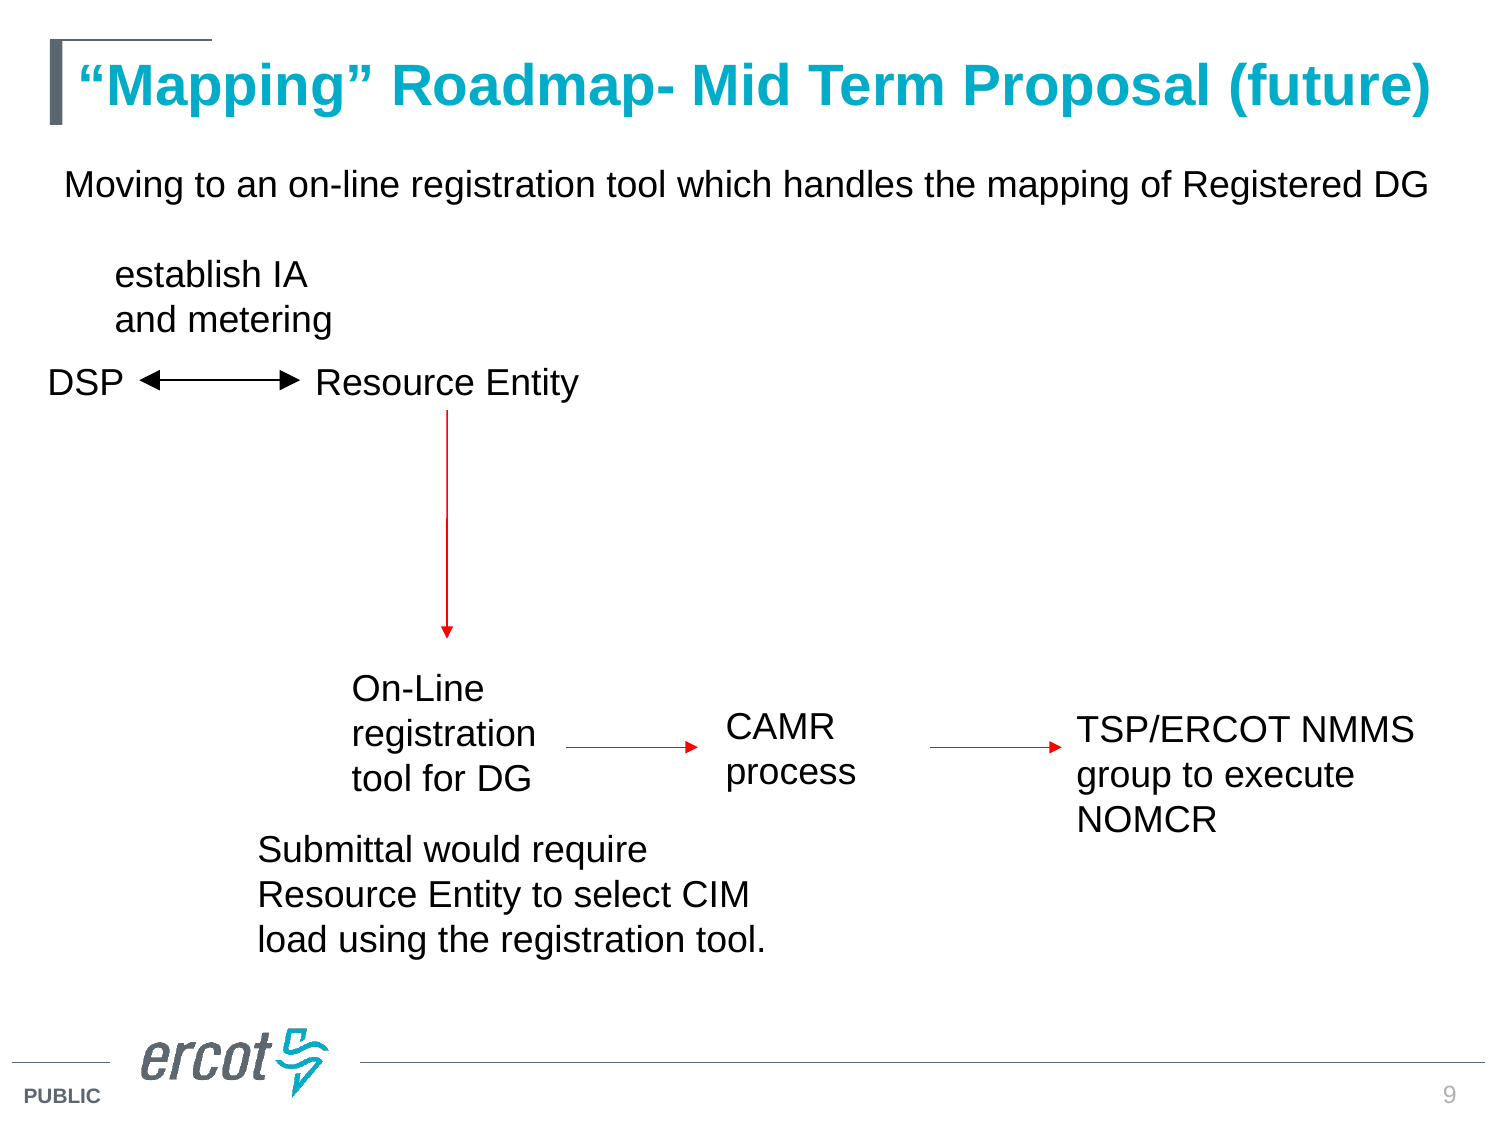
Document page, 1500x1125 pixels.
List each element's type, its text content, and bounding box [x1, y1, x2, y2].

text_box On-Line registration tool for DG [336, 656, 616, 807]
text_box Resource Entity [300, 350, 594, 410]
text_box DSP [32, 350, 140, 410]
text_box Submittal would require Resource Entity to select CIM load using the registration tool. [242, 817, 824, 968]
text_box CAMR process [710, 694, 975, 799]
text_box TSP/ERCOT NMMS group to execute NOMCR [1061, 697, 1438, 848]
picture [137, 1024, 332, 1100]
slide_number 9 [1412, 1076, 1488, 1112]
title “Mapping” Roadmap- Mid Term Proposal (future) [62, 39, 1488, 228]
text_box Moving to an on-line registration tool which handles the mapping of Registered DG [48, 152, 1445, 212]
text_box establish IA and metering [99, 242, 363, 348]
